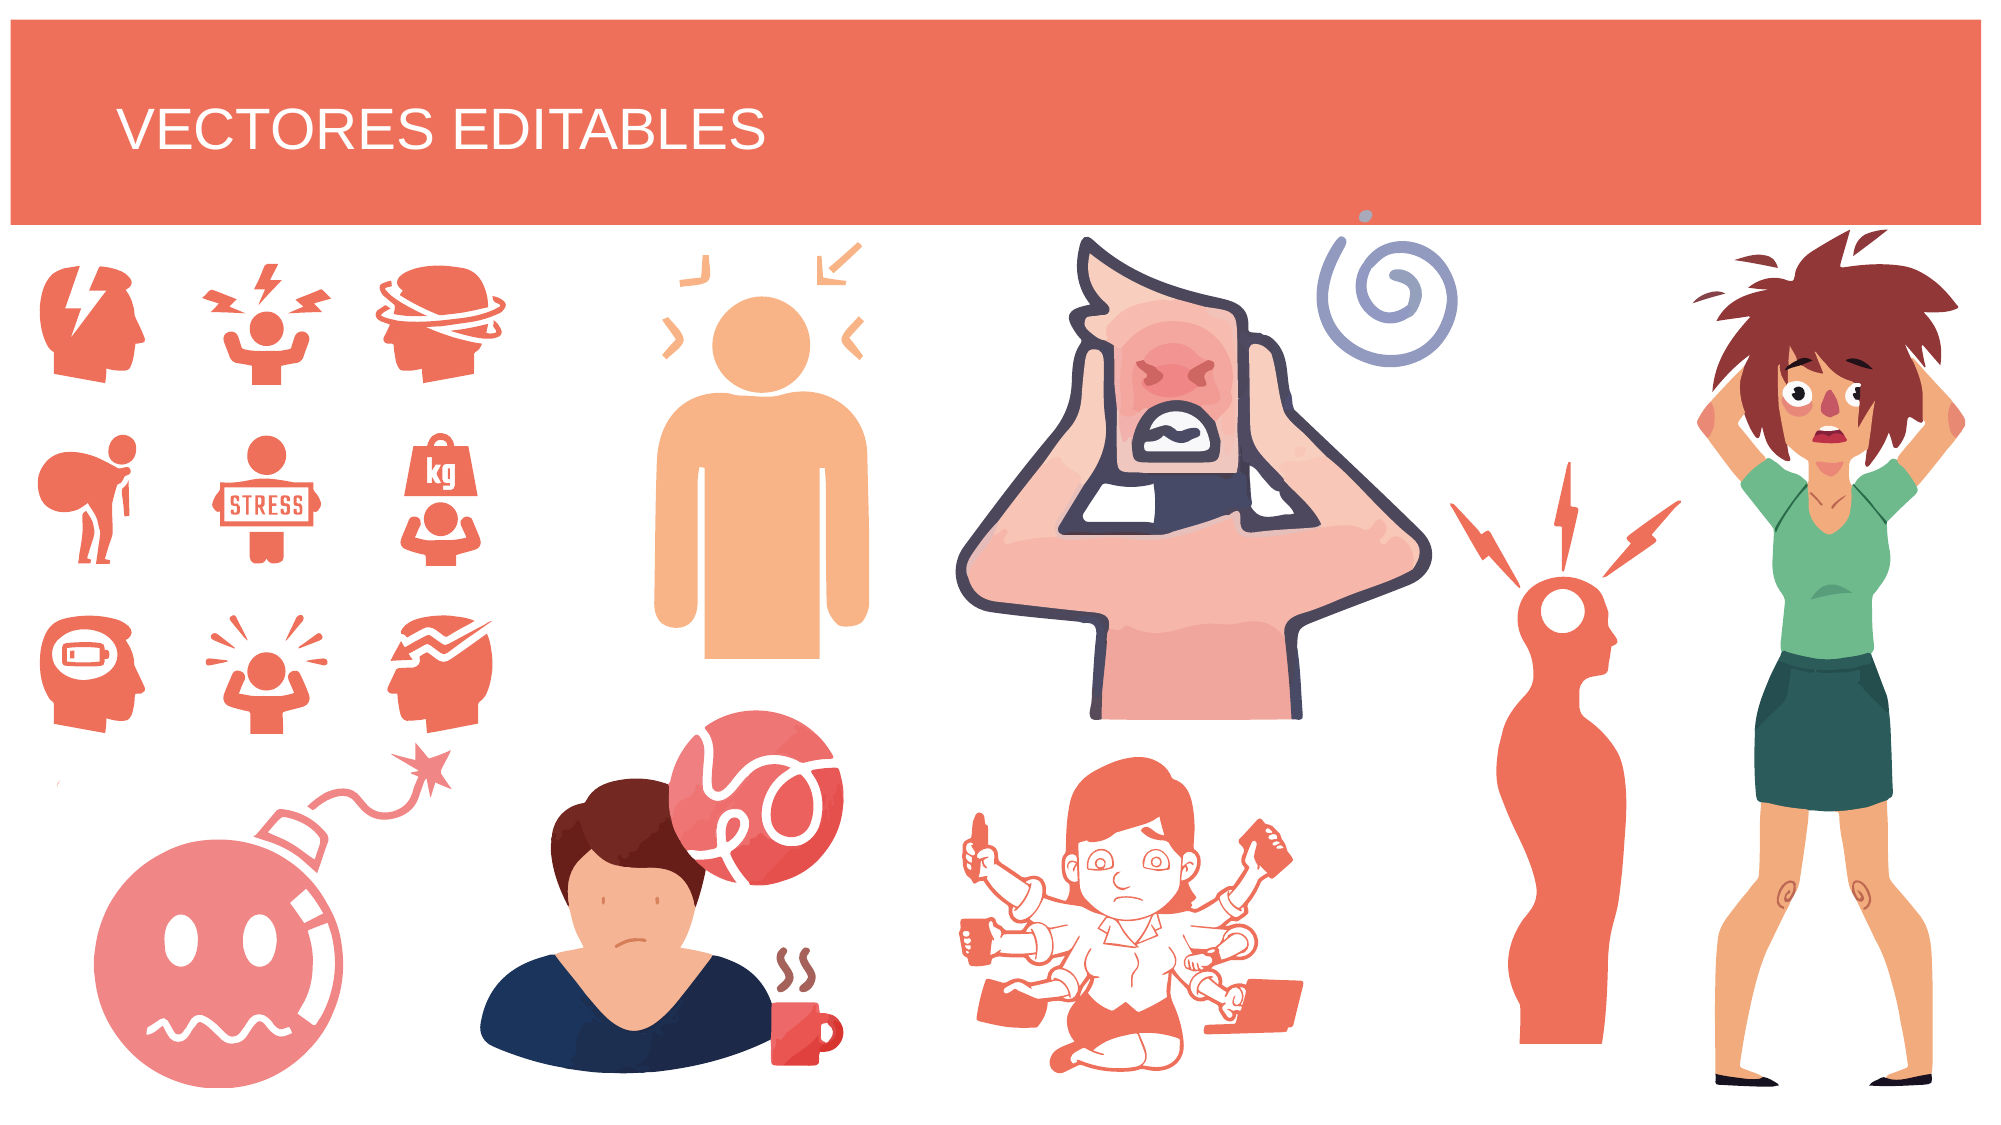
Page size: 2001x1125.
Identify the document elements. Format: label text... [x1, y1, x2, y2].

picture [37, 263, 844, 1088]
list VECTORES EDITABLES [101, 91, 2000, 211]
picture [653, 242, 870, 659]
picture [958, 757, 1304, 1074]
picture [955, 210, 1681, 1044]
picture [1691, 228, 1966, 1088]
